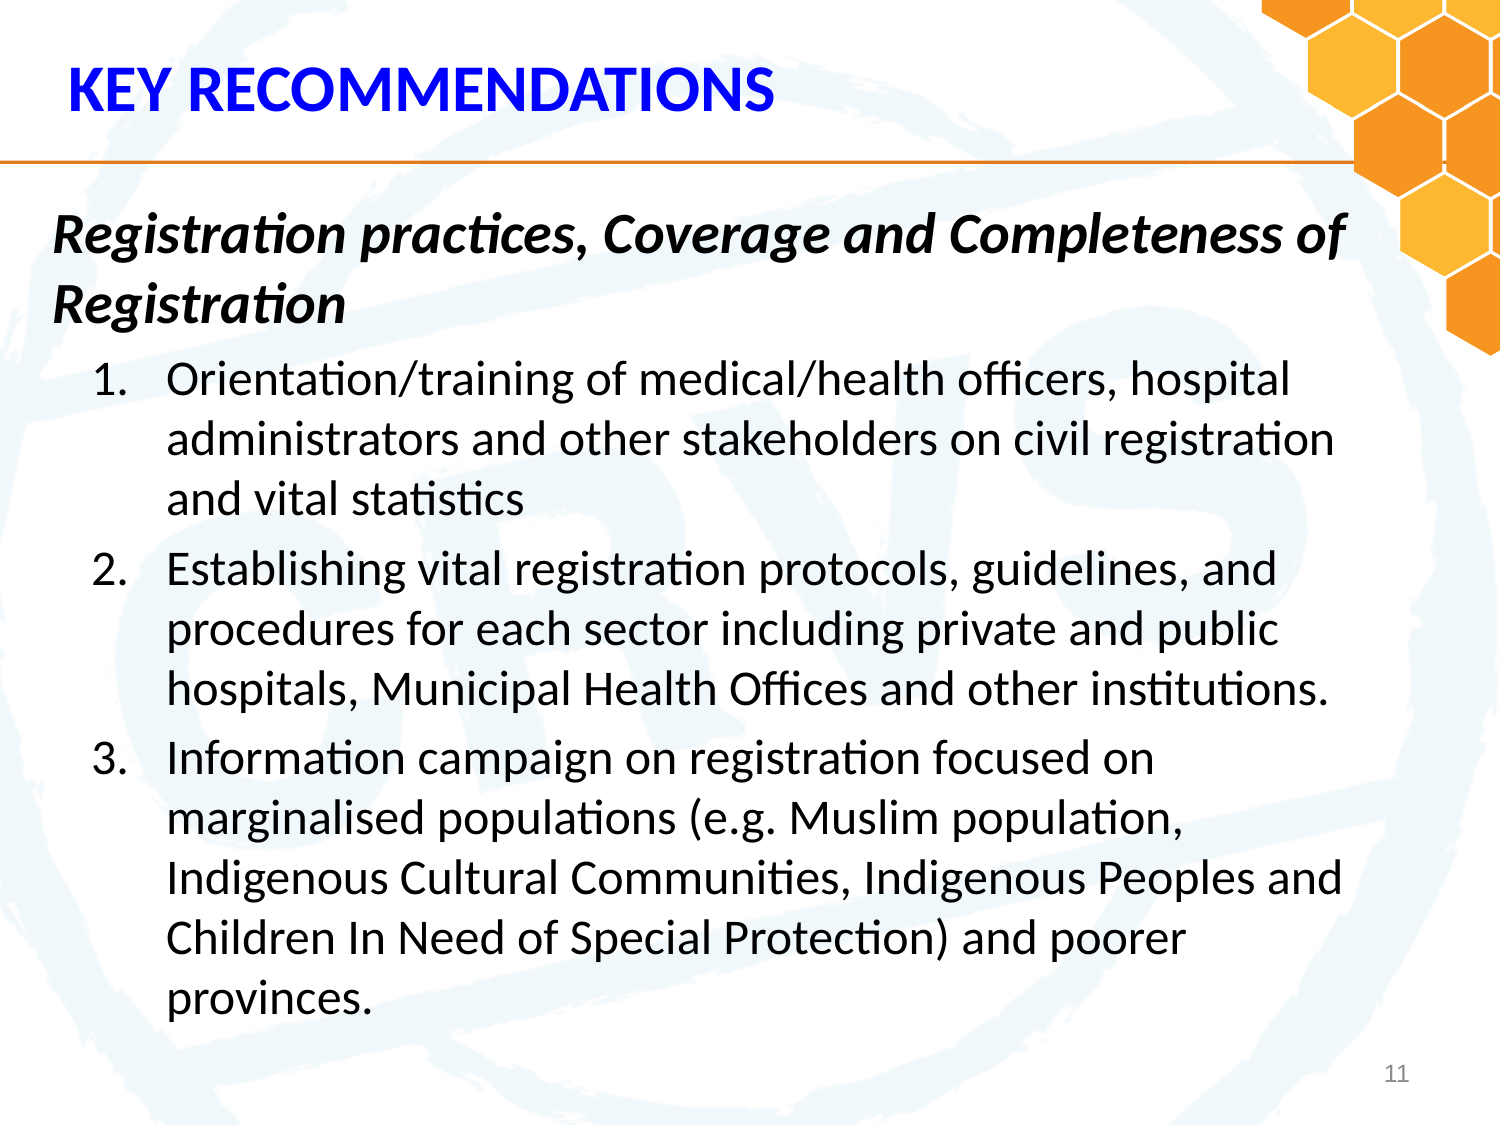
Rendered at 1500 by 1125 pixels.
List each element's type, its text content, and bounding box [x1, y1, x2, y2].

text_box KEY RECOMMENDATIONS [53, 37, 792, 133]
slide_number 11 [1074, 1042, 1425, 1103]
list Registration practices, Coverage and Completeness of Registration Orientation/training of medical/health officers, hospital administrators and other stakeholders on civil registration and vital statistics Establishing vital registration protocols, guidelines, and procedures for each sector including private and public hospitals, Municipal Health Offices and other institutions. Information campaign on registration focused on marginalised populations (e.g. Muslim population, Indigenous Cultural Communities, Indigenous Peoples and Children In Need of Special Protection) and poorer provinces. [37, 187, 1413, 1025]
picture [1215, 0, 1500, 356]
